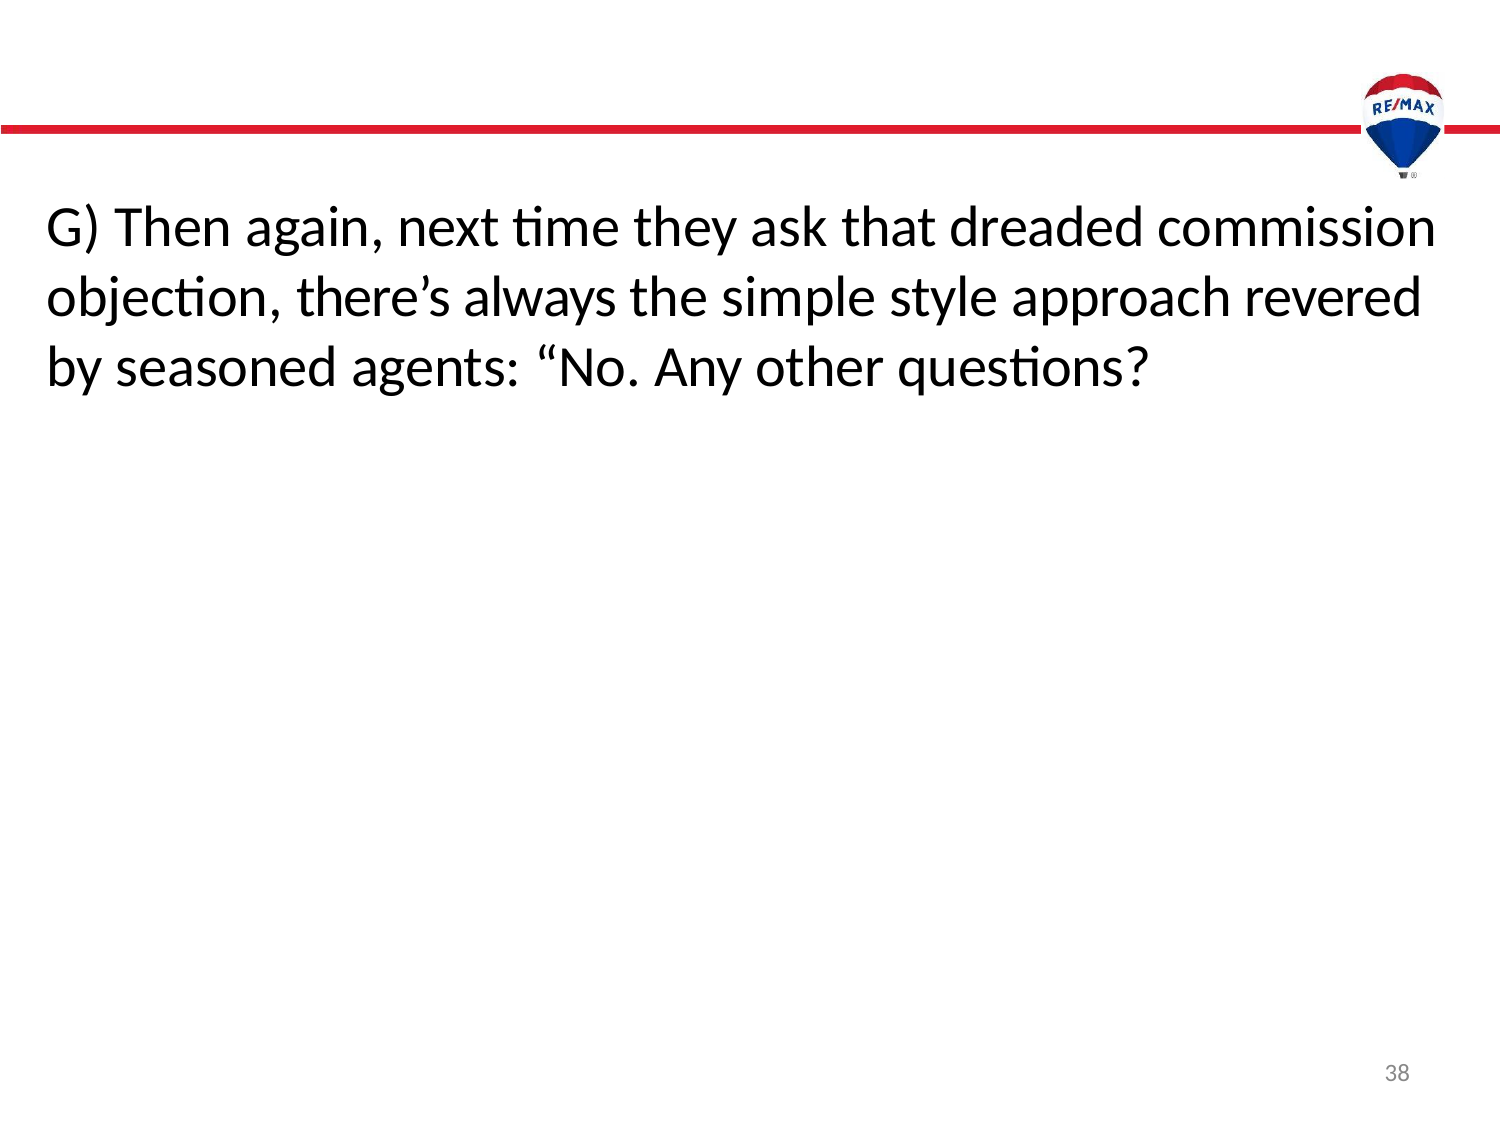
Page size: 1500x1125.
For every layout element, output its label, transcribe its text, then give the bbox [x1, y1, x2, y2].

text_box [1445, 125, 1500, 134]
text_box G) Then again, next time they ask that dreaded commission objection, there’s always the simple style approach revered by seasoned agents: “No. Any other questions? [44, 185, 1456, 398]
text_box [0, 125, 1361, 134]
slide_number 38 [1378, 1060, 1417, 1125]
text_box [1361, 72, 1445, 179]
